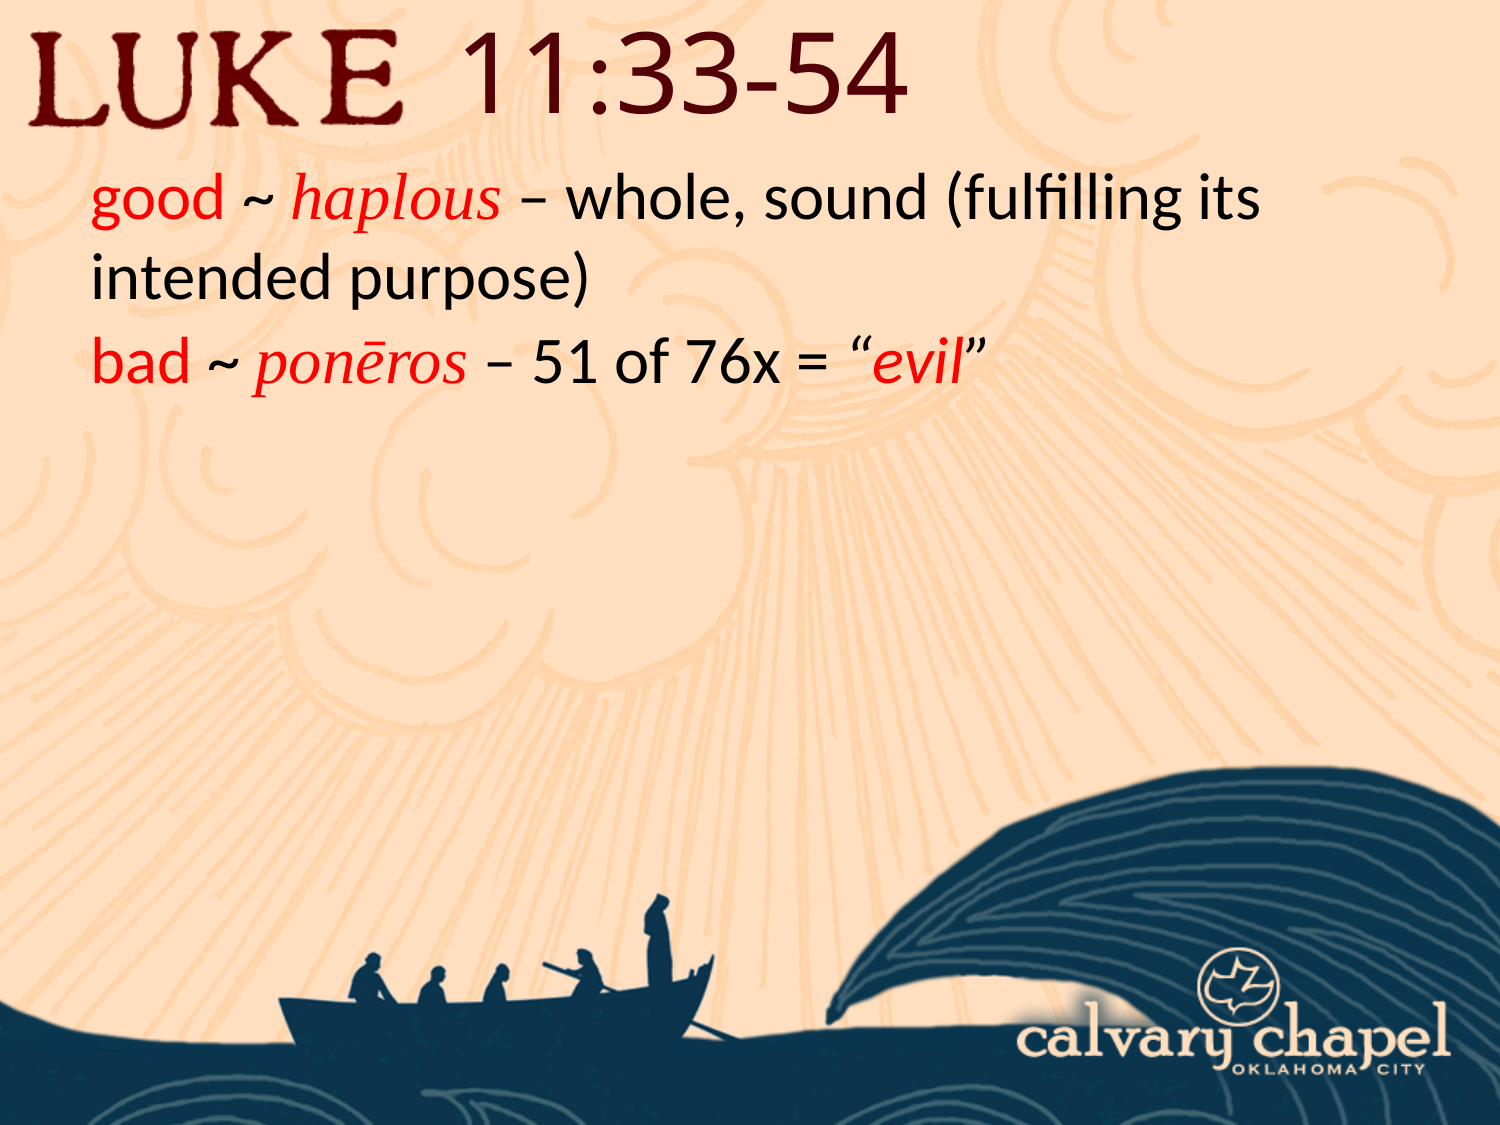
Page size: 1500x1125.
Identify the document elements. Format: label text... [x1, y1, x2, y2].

text_box 11:33-54 [441, 0, 974, 144]
text_box bad ~ ponēros – 51 of 76x = “evil” [75, 309, 1427, 405]
picture [0, 0, 1500, 1125]
text_box good ~ haplous – whole, sound (fulfilling its intended purpose) [75, 145, 1428, 321]
